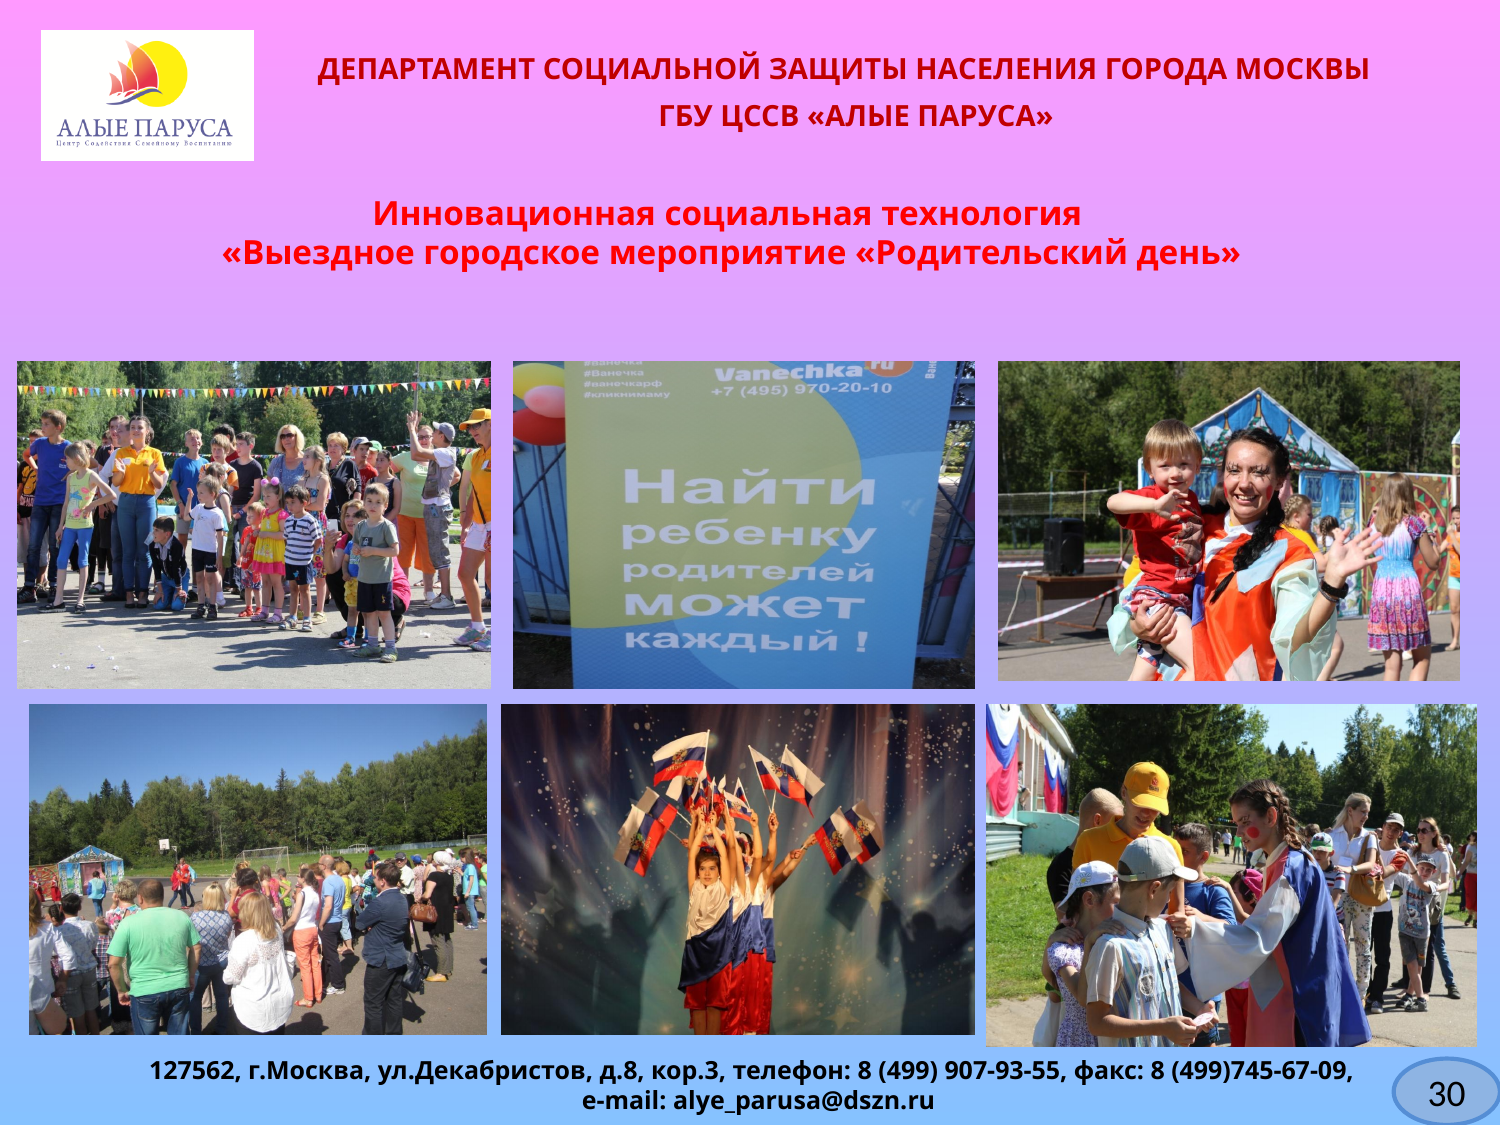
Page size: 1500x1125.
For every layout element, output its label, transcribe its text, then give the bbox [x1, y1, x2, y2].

text_box ДЕПАРТАМЕНТ СОЦИАЛЬНОЙ ЗАЩИТЫ НАСЕЛЕНИЯ ГОРОДА МОСКВЫ [260, 42, 1436, 93]
text_box Инновационная социальная технология «Выездное городское мероприятие «Родительский день» [41, 184, 1424, 279]
text_box 127562, г.Москва, ул.Декабристов, д.8, кор.3, телефон: 8 (499) 907-93-55, факс: 8 (499)745-67-09, e-mail: alye_parusa@dszn.ru [17, 1046, 1500, 1122]
picture [997, 361, 1460, 681]
picture [513, 361, 975, 690]
picture [17, 361, 491, 689]
picture [40, 30, 255, 162]
text_box 30 [1391, 1056, 1500, 1125]
picture [985, 703, 1477, 1048]
picture [501, 703, 975, 1036]
text_box ГБУ ЦССВ «АЛЫЕ ПАРУСА» [265, 90, 1447, 140]
picture [29, 703, 487, 1036]
